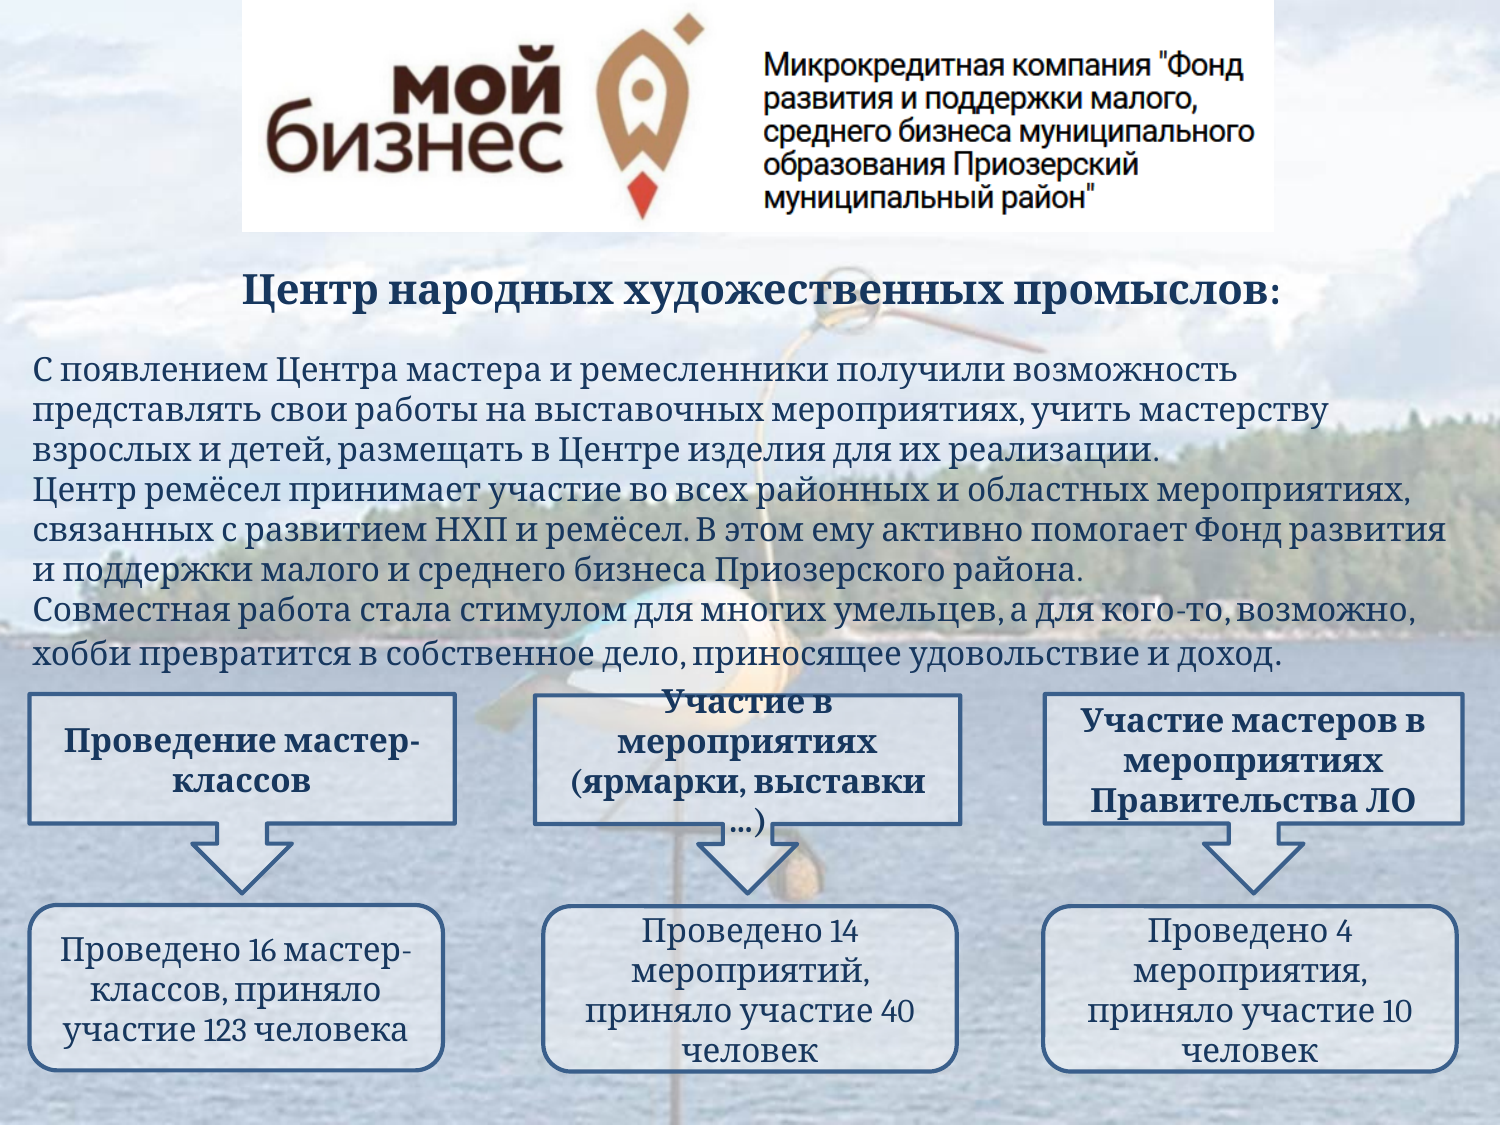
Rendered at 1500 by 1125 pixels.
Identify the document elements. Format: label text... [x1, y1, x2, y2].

picture [0, 0, 1500, 1125]
text_box Центр народных художественных промыслов: [217, 255, 1306, 301]
text_box Проведено 16 мастер-классов, приняло участие 123 человека [27, 902, 446, 1073]
text_box Участие мастеров в мероприятиях Правительства ЛО [1042, 691, 1465, 896]
text_box Участие в мероприятиях (ярмарки, выставки …) [532, 693, 963, 896]
text_box Проведено 4 мероприятия, приняло участие 10 человек [1041, 904, 1459, 1074]
text_box Проведение мастер-классов [27, 691, 457, 896]
text_box С появлением Центра мастера и ремесленники получили возможность представлять свои работы на выставочных мероприятиях, учить мастерству взрослых и детей, размещать в Центре изделия для их реализации. Центр ремёсел принимает участие во всех районных и областных мероприятиях, связанных с развитием НХП и ремёсел. В этом ему активно помогает Фонд развития и поддержки малого и среднего бизнеса Приозерского района. Совместная работа стала стимулом для многих умельцев, а для кого-то, возможно, хобби превратится в собственное дело, приносящее удовольствие и доход. [17, 301, 1483, 951]
subtitle [29, 301, 1495, 1083]
text_box Проведено 14 мероприятий, приняло участие 40 человек [541, 904, 959, 1074]
